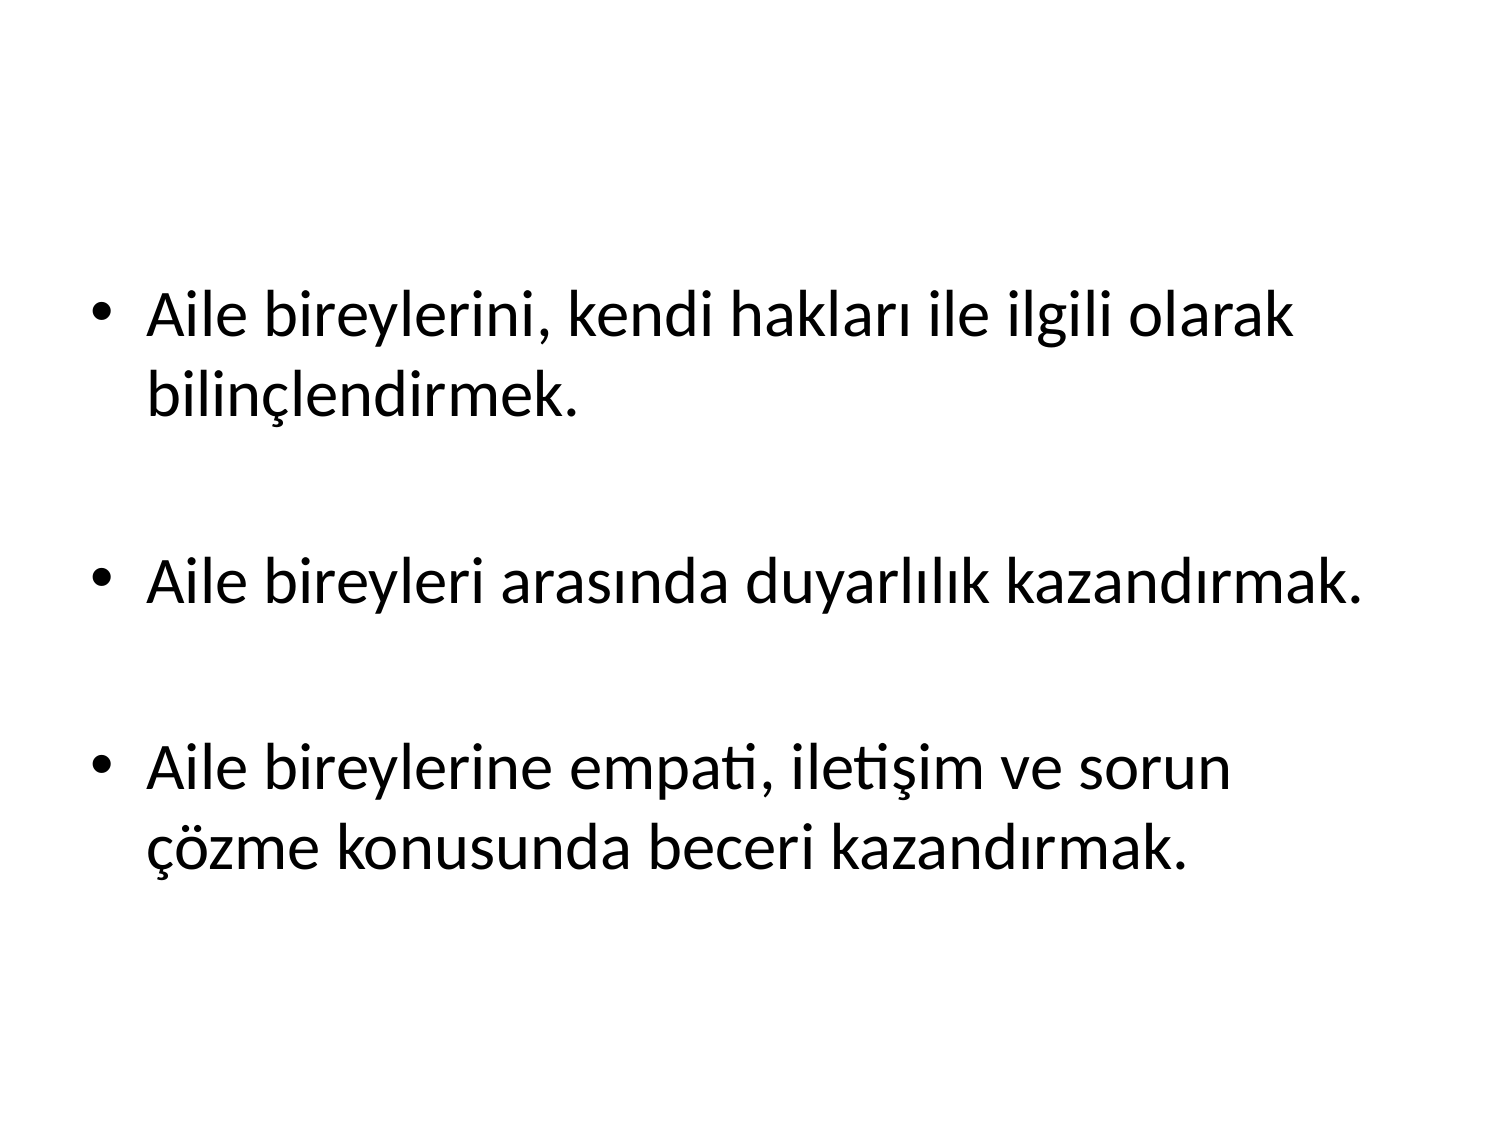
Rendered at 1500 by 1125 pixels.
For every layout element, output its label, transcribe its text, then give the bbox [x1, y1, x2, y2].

list Aile bireylerini, kendi hakları ile ilgili olarak bilinçlendirmek. Aile bireyleri arasında duyarlılık kazandırmak. Aile bireylerine empati, iletişim ve sorun çözme konusunda beceri kazandırmak. [75, 262, 1425, 1005]
